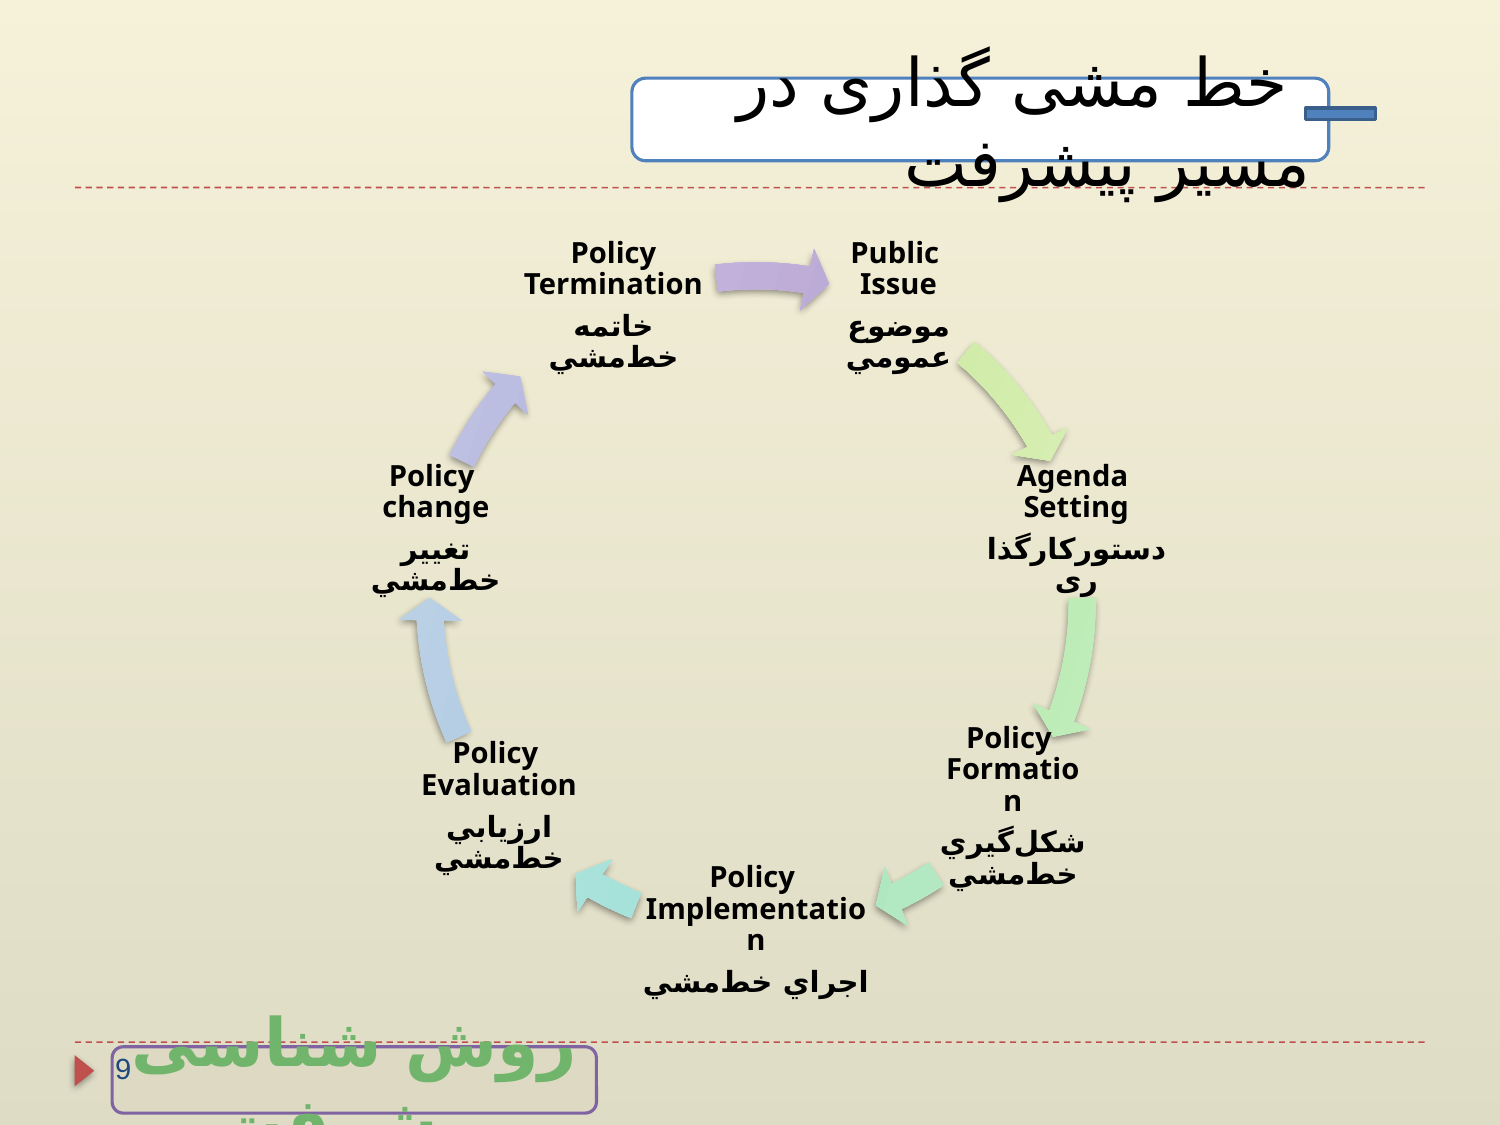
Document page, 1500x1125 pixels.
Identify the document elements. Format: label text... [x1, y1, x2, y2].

text_box روش شناسی پیشرفت [110, 1045, 599, 1115]
text_box خط مشی گذاری در مسیر پیشرفت [630, 76, 1331, 163]
text_box [1304, 106, 1377, 121]
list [43, 236, 1495, 1000]
slide_number 9 [100, 1042, 426, 1103]
